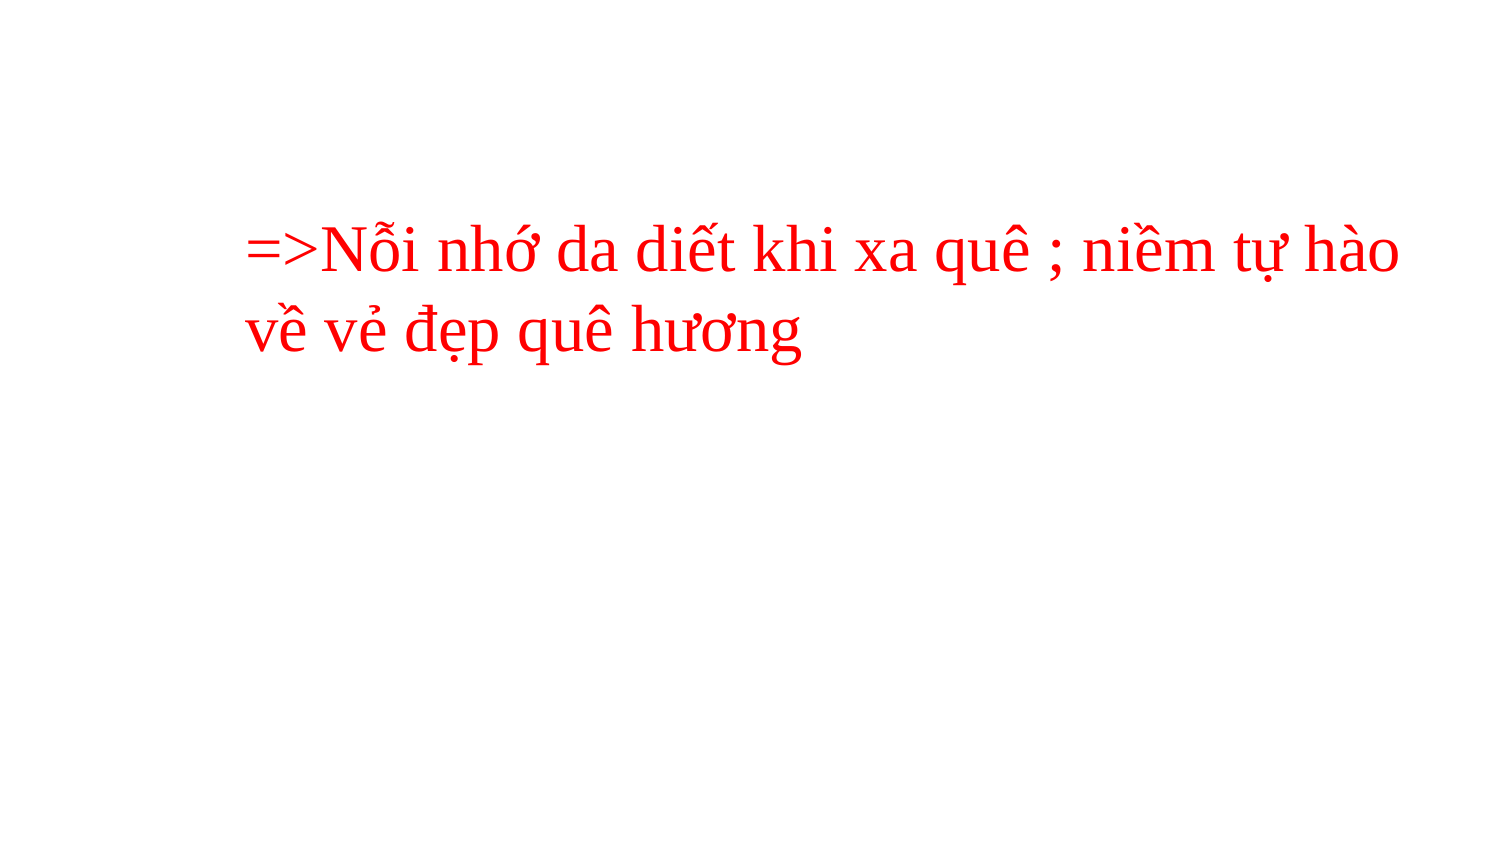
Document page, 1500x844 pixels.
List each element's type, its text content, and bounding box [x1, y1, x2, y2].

text_box =>Nỗi nhớ da diết khi xa quê ; niềm tự hào về vẻ đẹp quê hương [230, 197, 1459, 372]
